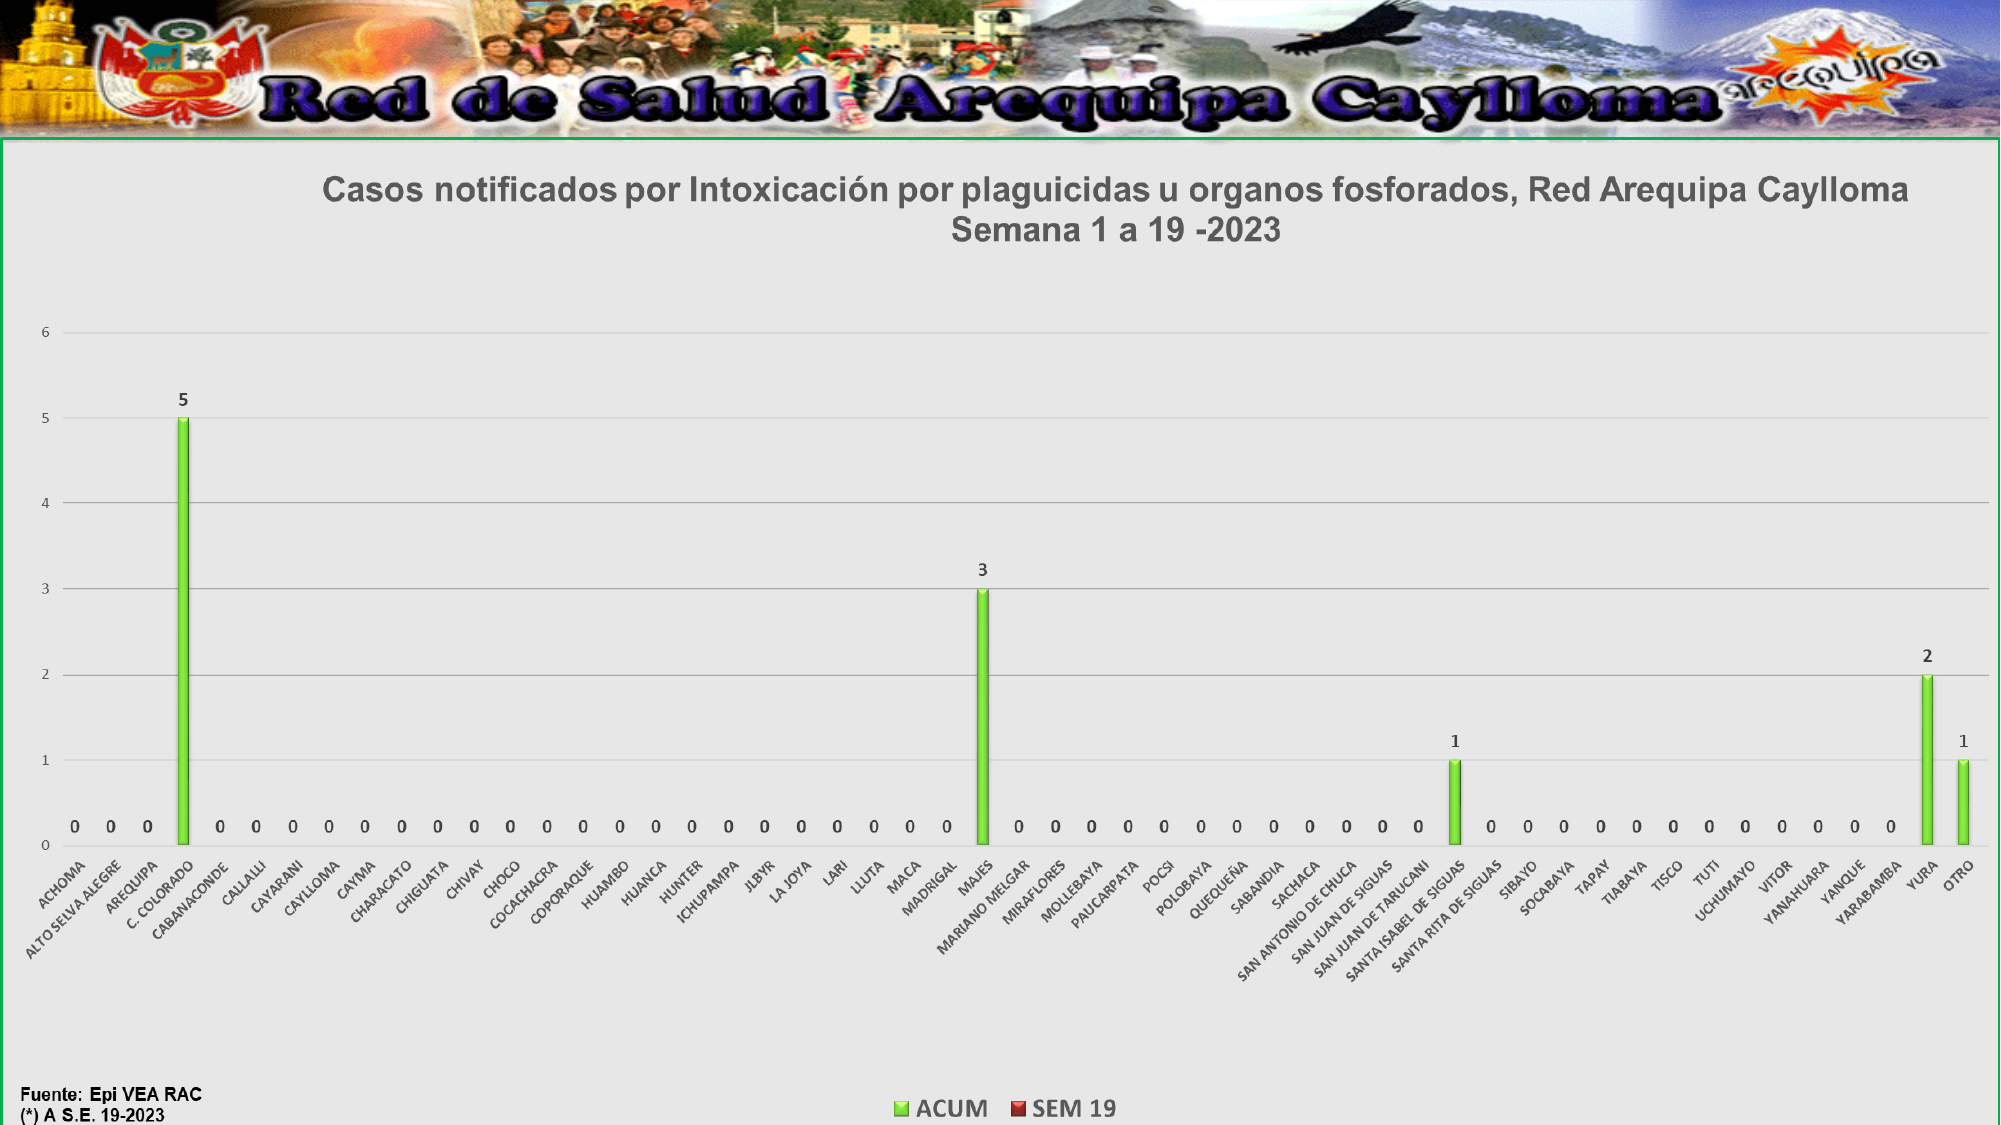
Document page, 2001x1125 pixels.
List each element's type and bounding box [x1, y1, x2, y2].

picture [0, 0, 2001, 1125]
text_box [249, 0, 2000, 37]
